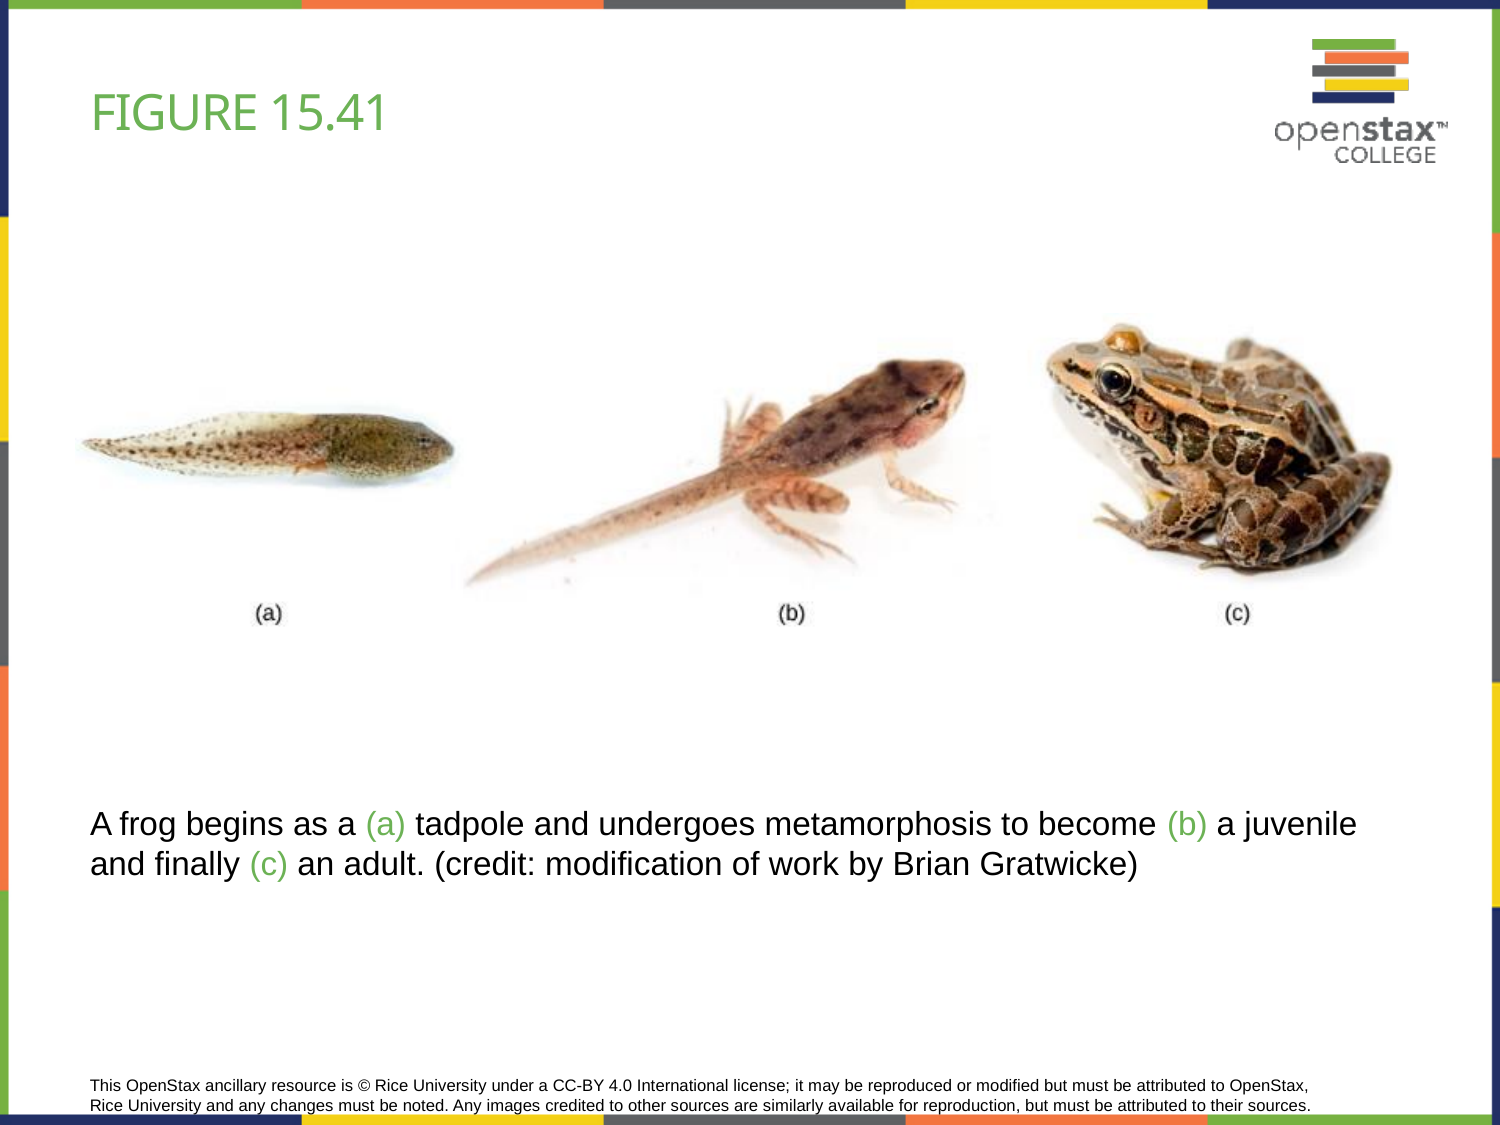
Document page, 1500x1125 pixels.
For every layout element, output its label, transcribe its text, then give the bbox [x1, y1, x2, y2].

title Figure 15.41 [75, 39, 1274, 148]
text_box This OpenStax ancillary resource is © Rice University under a CC-BY 4.0 International license; it may be reproduced or modified but must be attributed to OpenStax, Rice University and any changes must be noted. Any images credited to other sources are similarly available for reproduction, but must be attributed to their sources. [75, 1067, 1336, 1114]
picture [0, 0, 1500, 1125]
list A frog begins as a (a) tadpole and undergoes metamorphosis to become (b) a juvenile and finally (c) an adult. (credit: modification of work by Brian Gratwicke) [75, 794, 1398, 986]
